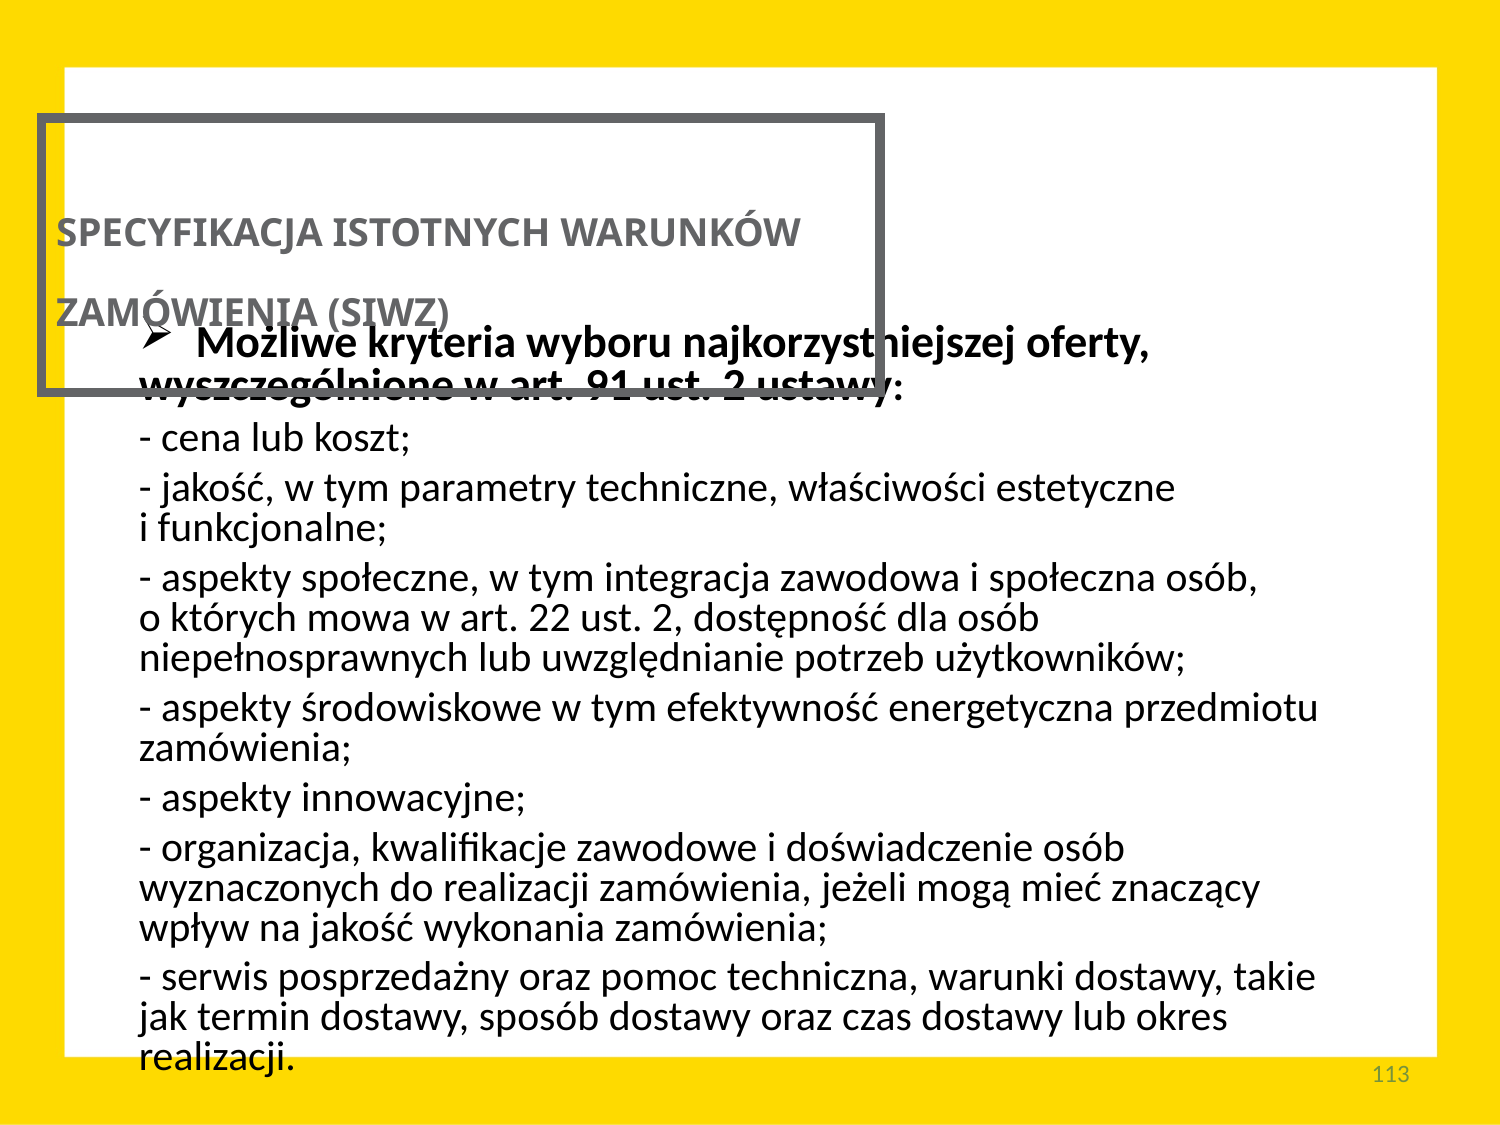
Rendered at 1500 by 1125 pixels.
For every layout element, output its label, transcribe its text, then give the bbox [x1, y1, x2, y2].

picture [0, 0, 1500, 1125]
text_box Możliwe kryteria wyboru najkorzystniejszej oferty, wyszczególnione w art. 91 ust. 2 ustawy: - cena lub koszt; - jakość, w tym parametry techniczne, właściwości estetyczne i funkcjonalne; - aspekty społeczne, w tym integracja zawodowa i społeczna osób, o których mowa w art. 22 ust. 2, dostępność dla osób niepełnosprawnych lub uwzględnianie potrzeb użytkowników; - aspekty środowiskowe w tym efektywność energetyczna przedmiotu zamówienia; - aspekty innowacyjne; - organizacja, kwalifikacje zawodowe i doświadczenie osób wyznaczonych do realizacji zamówienia, jeżeli mogą mieć znaczący wpływ na jakość wykonania zamówienia; - serwis posprzedażny oraz pomoc techniczna, warunki dostawy, takie jak termin dostawy, sposób dostawy oraz czas dostawy lub okres realizacji. [123, 314, 1388, 1087]
slide_number 113 [1074, 1042, 1425, 1103]
text_box SPECYFIKACJA ISTOTNYCH WARUNKÓW ZAMÓWIENIA (SIWZ) [41, 117, 880, 393]
